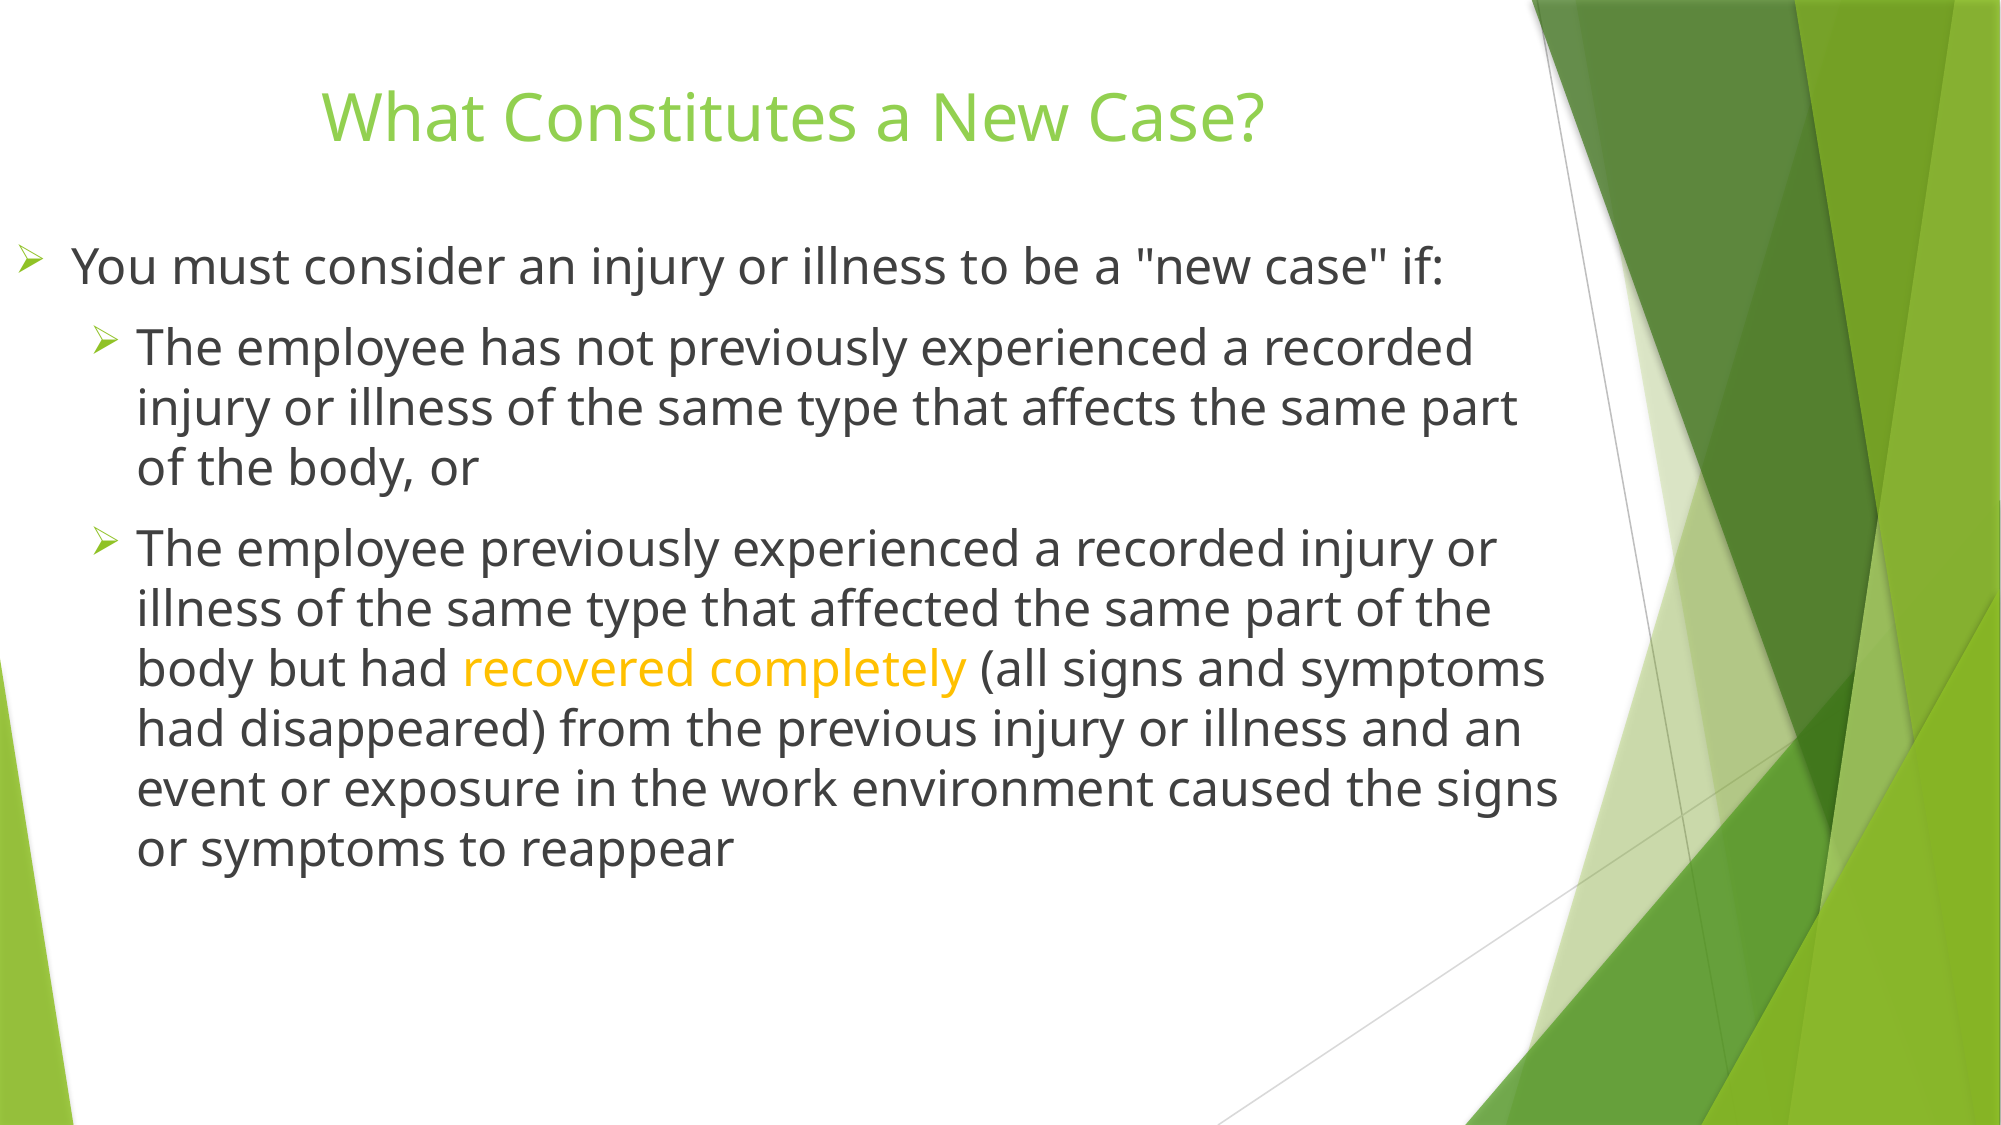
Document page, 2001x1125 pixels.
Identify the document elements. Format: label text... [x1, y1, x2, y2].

text_box What Constitutes a New Case? [0, 74, 1588, 155]
list You must consider an injury or illness to be a "new case" if: The employee has not previously experienced a recorded injury or illness of the same type that affects the same part of the body, or The employee previously experienced a recorded injury or illness of the same type that affected the same part of the body but had recovered completely (all signs and symptoms had disappeared) from the previous injury or illness and an event or exposure in the work environment caused the signs or symptoms to reappear [0, 226, 1588, 987]
